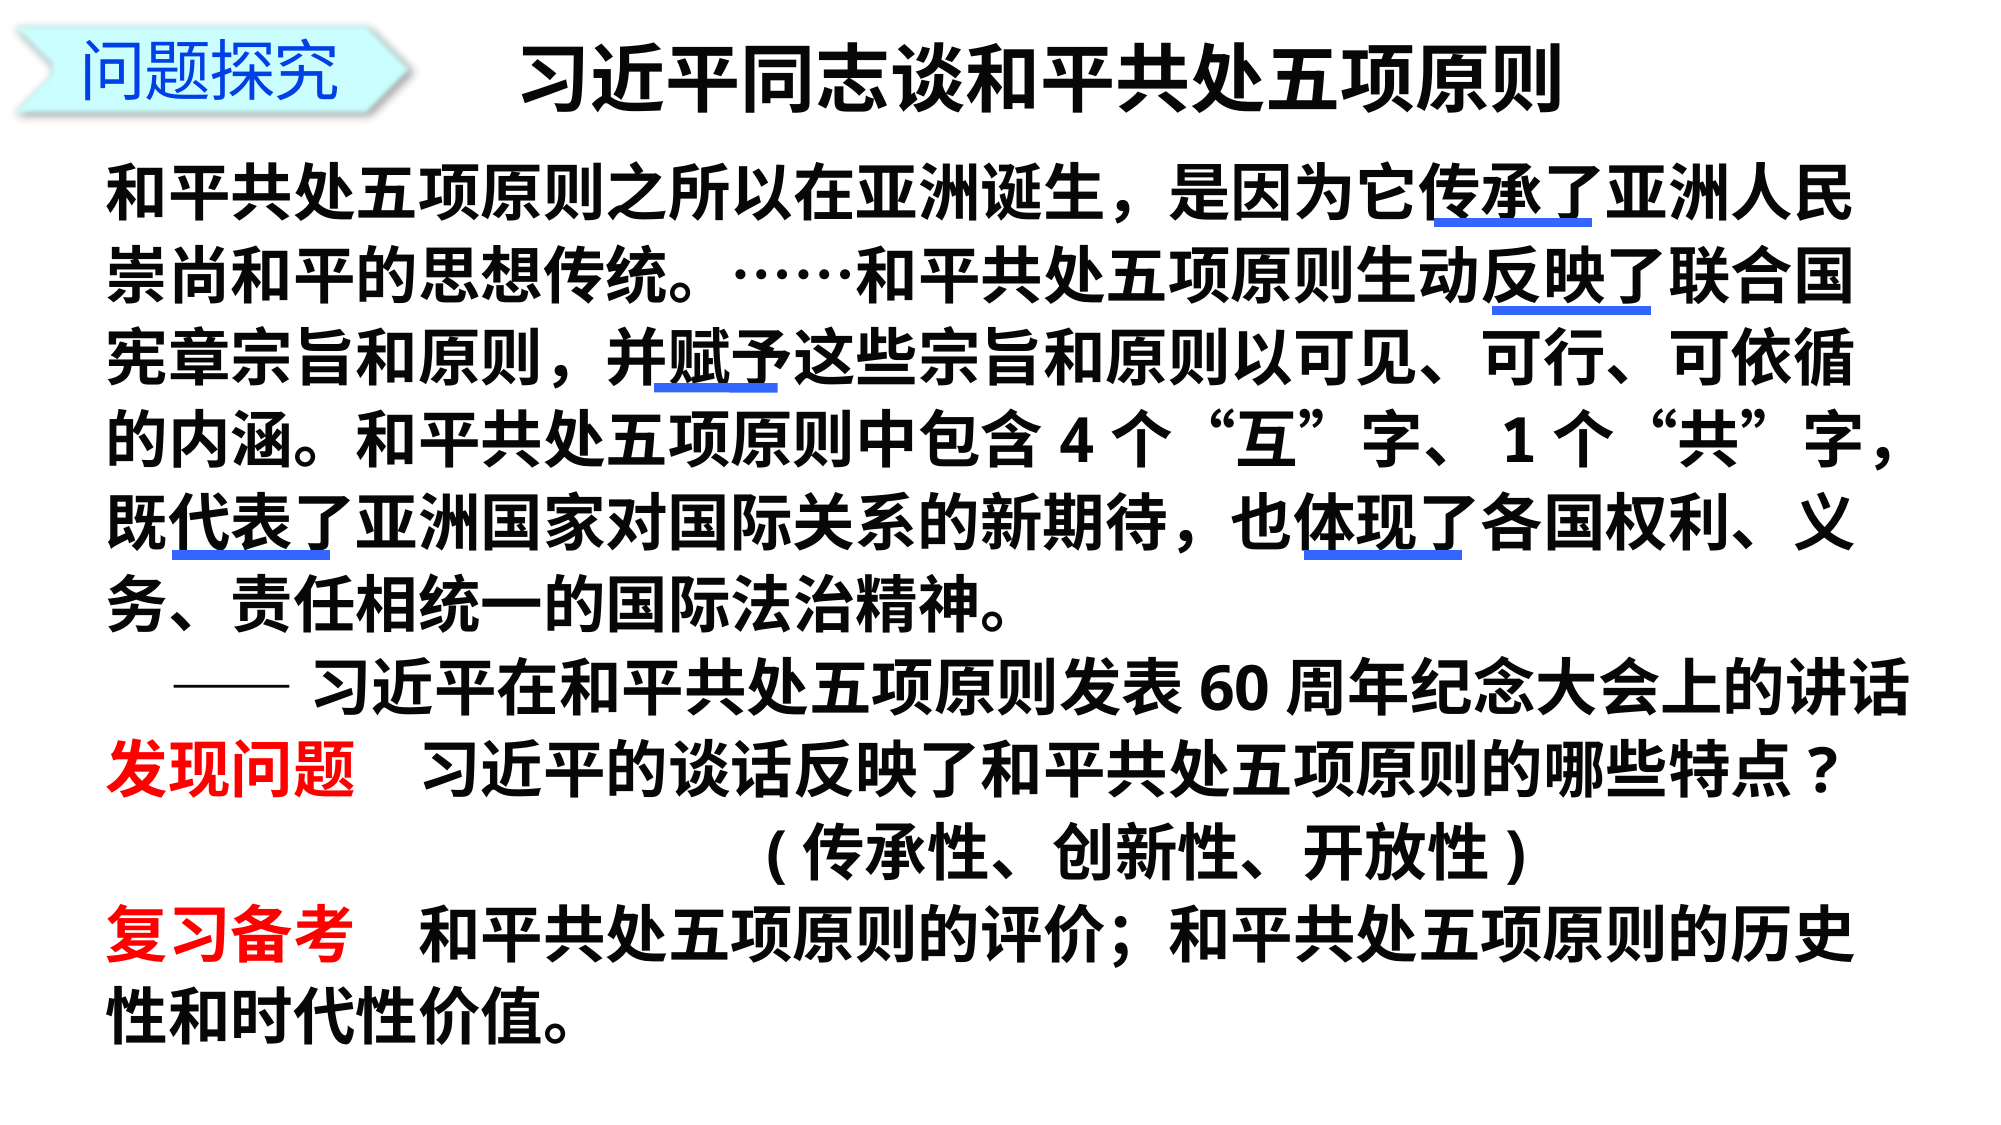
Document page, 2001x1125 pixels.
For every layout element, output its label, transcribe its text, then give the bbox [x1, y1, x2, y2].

text_box 和平共处五项原则之所以在亚洲诞生，是因为它传承了亚洲人民崇尚和平的思想传统。……和平共处五项原则生动反映了联合国宪章宗旨和原则，并赋予这些宗旨和原则以可见、可行、可依循的内涵。和平共处五项原则中包含4个“互”字、1个“共”字，既代表了亚洲国家对国际关系的新期待，也体现了各国权利、义务、责任相统一的国际法治精神。 ——习近平在和平共处五项原则发表60周年纪念大会上的讲话 发现问题 习近平的谈话反映了和平共处五项原则的哪些特点? (传承性、创新性、开放性) 复习备考 和平共处五项原则的评价；和平共处五项原则的历史性和时代性价值。 [90, 138, 1926, 1060]
text_box 问题探究 [24, 30, 403, 109]
text_box 习近平同志谈和平共处五项原则 [500, 23, 1581, 129]
